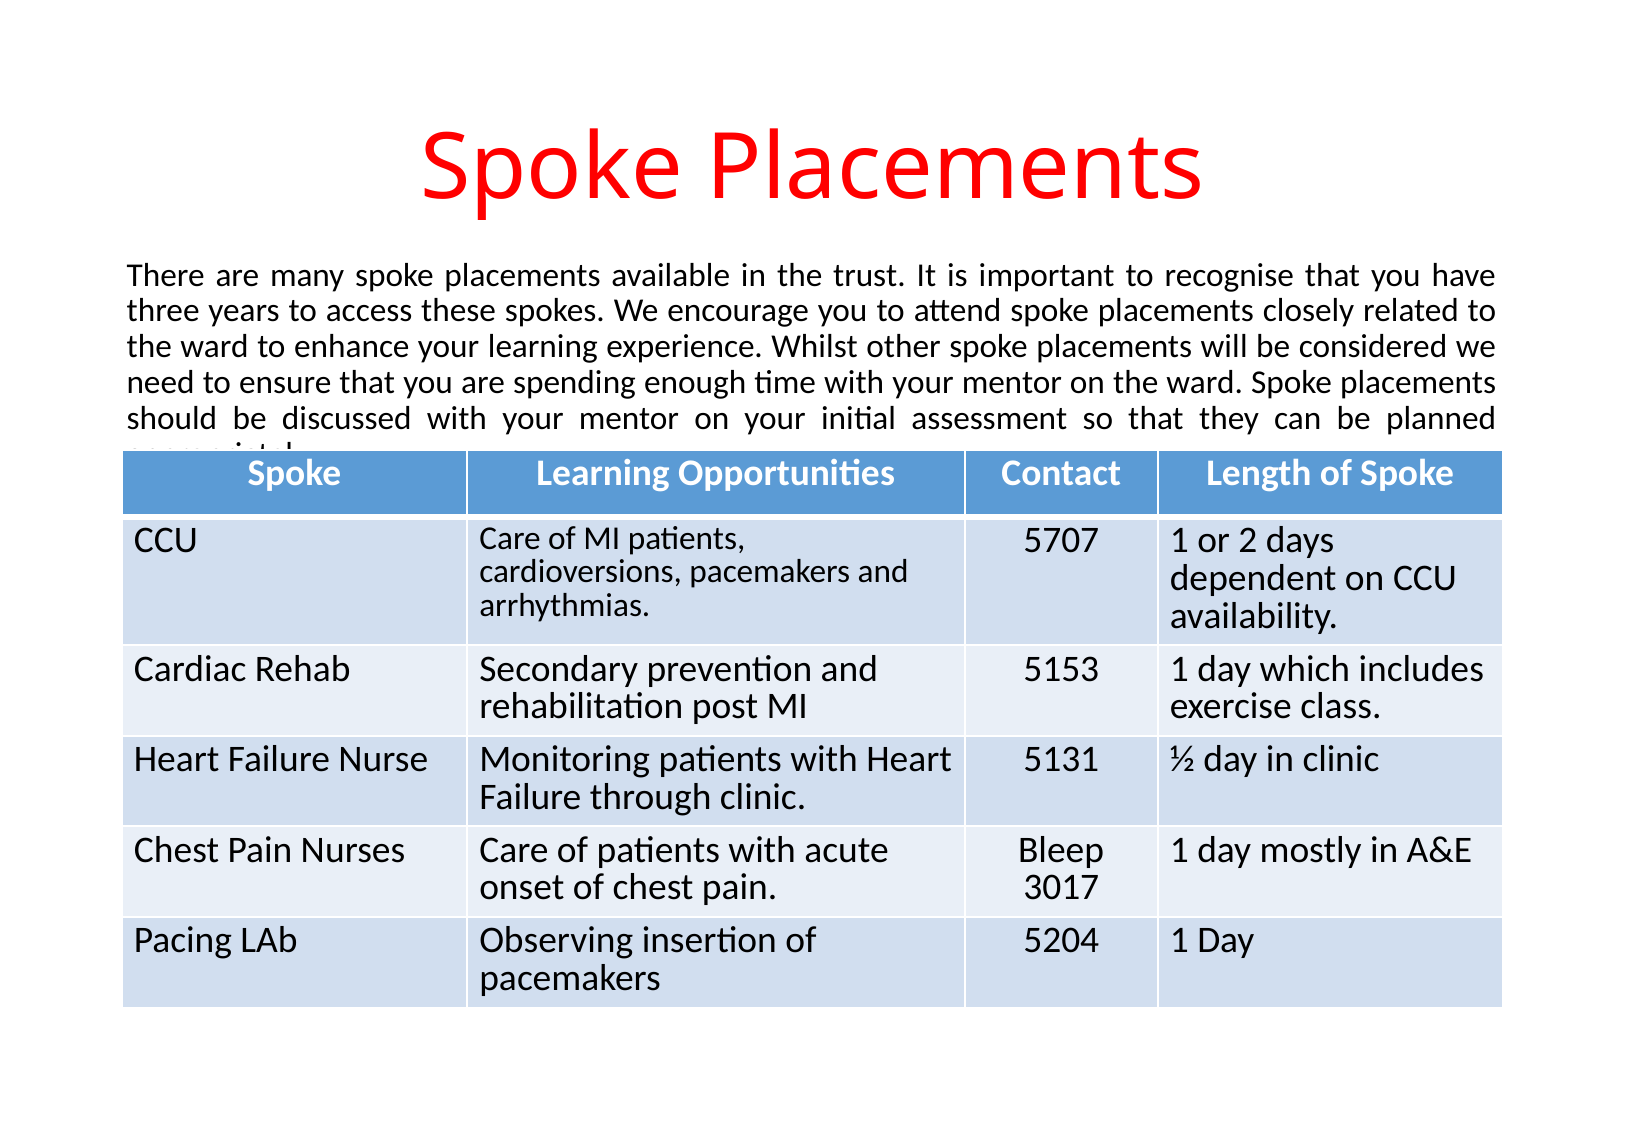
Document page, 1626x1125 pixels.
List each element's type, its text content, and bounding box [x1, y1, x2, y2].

table_cell 5131 [966, 737, 1157, 825]
table_cell 1 or 2 days dependent on CCU availability. [1159, 520, 1502, 644]
table_cell 5707 [966, 520, 1157, 644]
table_cell Monitoring patients with Heart Failure through clinic. [468, 737, 964, 825]
table_header Learning Opportunities [468, 451, 964, 514]
table_cell CCU [123, 520, 466, 644]
table_cell Secondary prevention and rehabilitation post MI [468, 646, 964, 735]
table_cell Pacing LAb [123, 918, 466, 1007]
table_cell 1 day mostly in A&E [1159, 827, 1502, 916]
table_cell Bleep 3017 [966, 827, 1157, 916]
table_cell Care of MI patients, cardioversions, pacemakers and arrhythmias. [468, 520, 964, 644]
table_cell 1 Day [1159, 918, 1502, 1007]
table_cell 5204 [966, 918, 1157, 1007]
list There are many spoke placements available in the trust. It is important to recognise that you have three years to access these spokes. We encourage you to attend spoke placements closely related to the ward to enhance your learning experience. Whilst other spoke placements will be considered we need to ensure that you are spending enough time with your mentor on the ward. Spoke placements should be discussed with your mentor on your initial assessment so that they can be planned appropriately. [111, 249, 1514, 1014]
title Spoke Placements [111, 59, 1514, 249]
table_cell Heart Failure Nurse [123, 737, 466, 825]
table_header Length of Spoke [1159, 451, 1502, 514]
table_cell ½ day in clinic [1159, 737, 1502, 825]
table_header Spoke [123, 451, 466, 514]
table_cell Observing insertion of pacemakers [468, 918, 964, 1007]
table_cell Cardiac Rehab [123, 646, 466, 735]
table_cell Care of patients with acute onset of chest pain. [468, 827, 964, 916]
table_cell Chest Pain Nurses [123, 827, 466, 916]
table_cell 5153 [966, 646, 1157, 735]
table_cell 1 day which includes exercise class. [1159, 646, 1502, 735]
table_header Contact [966, 451, 1157, 514]
